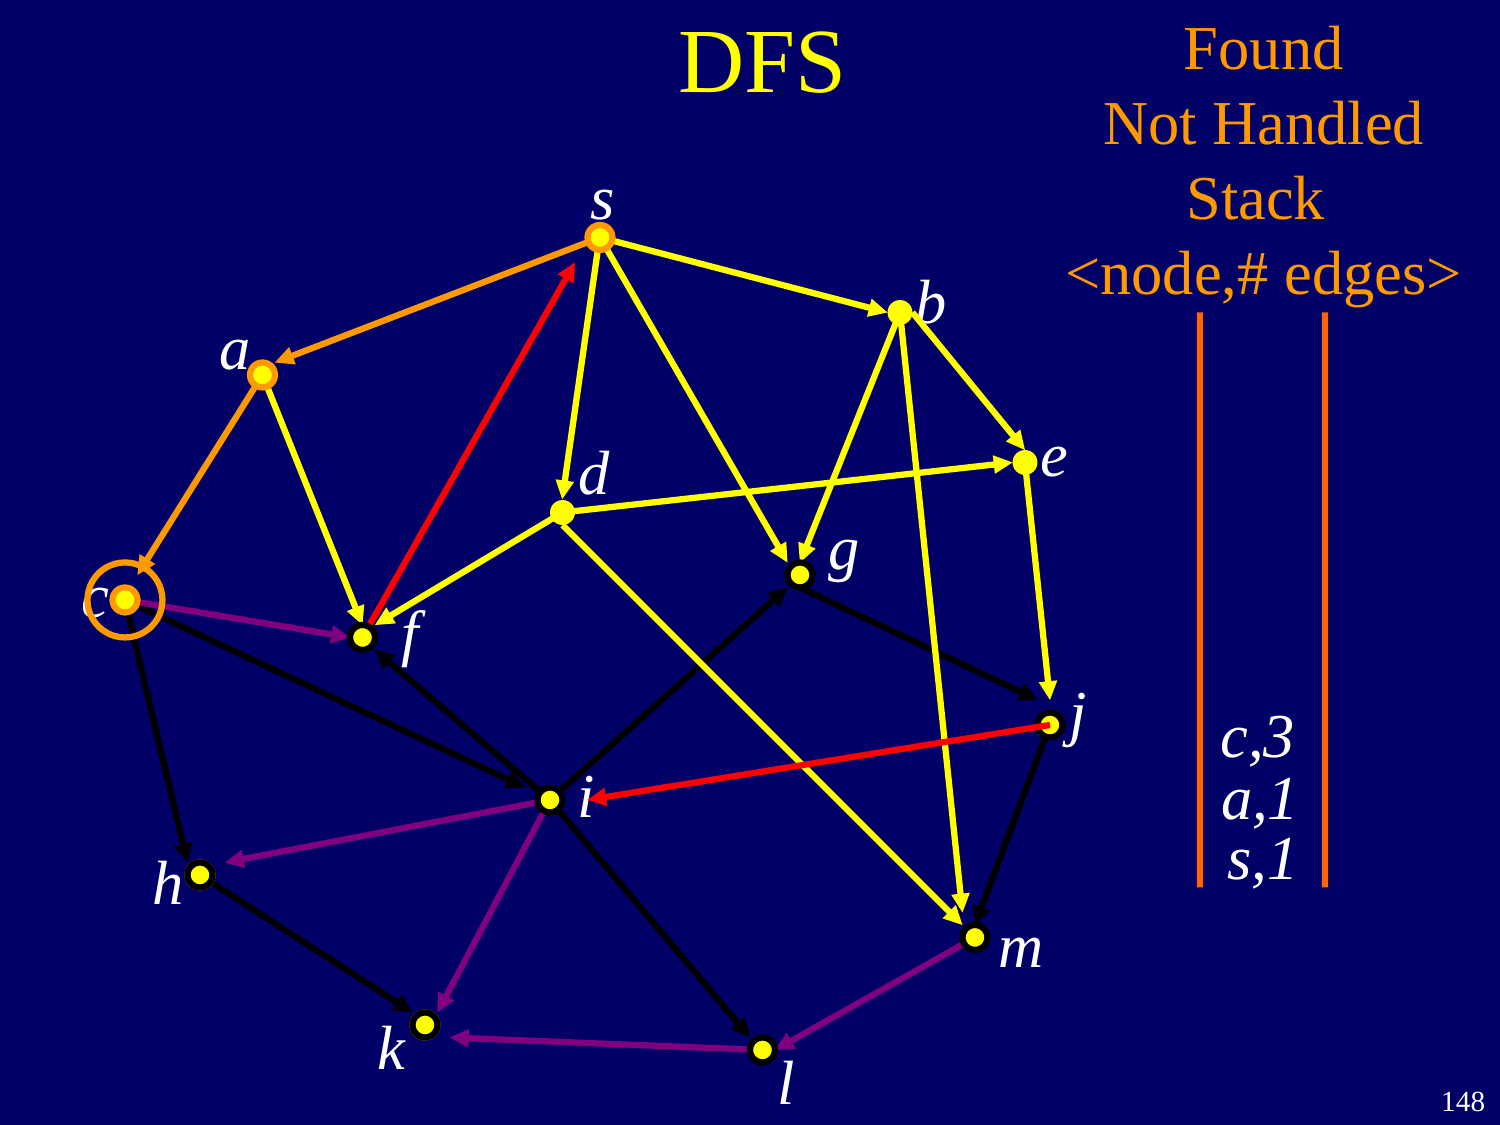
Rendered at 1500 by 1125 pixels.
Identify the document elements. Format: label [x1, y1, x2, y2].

text_box [1050, 0, 1478, 888]
text_box [1205, 687, 1315, 900]
text_box [67, 149, 1102, 1125]
title [125, 0, 1050, 150]
